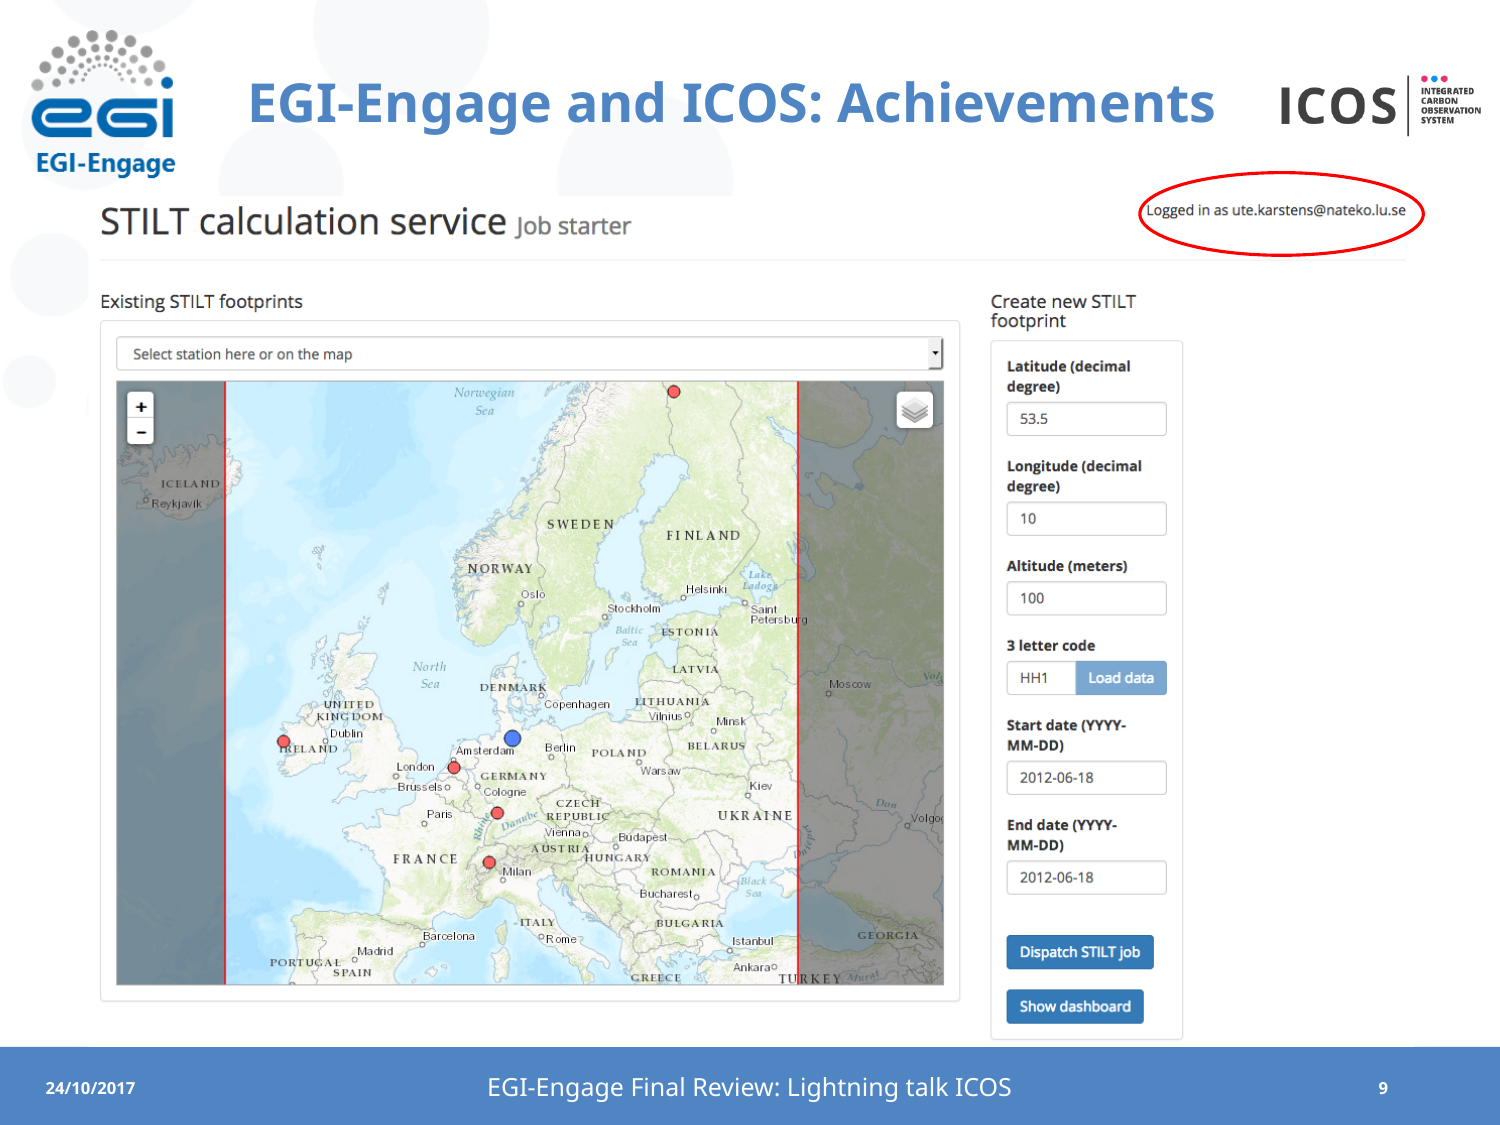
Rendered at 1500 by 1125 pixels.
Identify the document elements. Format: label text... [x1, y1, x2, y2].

title EGI-Engage and ICOS: Achievements [194, 30, 1247, 171]
text_box [1417, 198, 1426, 228]
text_box [1153, 170, 1410, 194]
footer EGI-Engage Final Review: Lightning talk ICOS [194, 1058, 1306, 1119]
picture [3, 0, 1415, 1047]
picture [1257, 63, 1500, 148]
